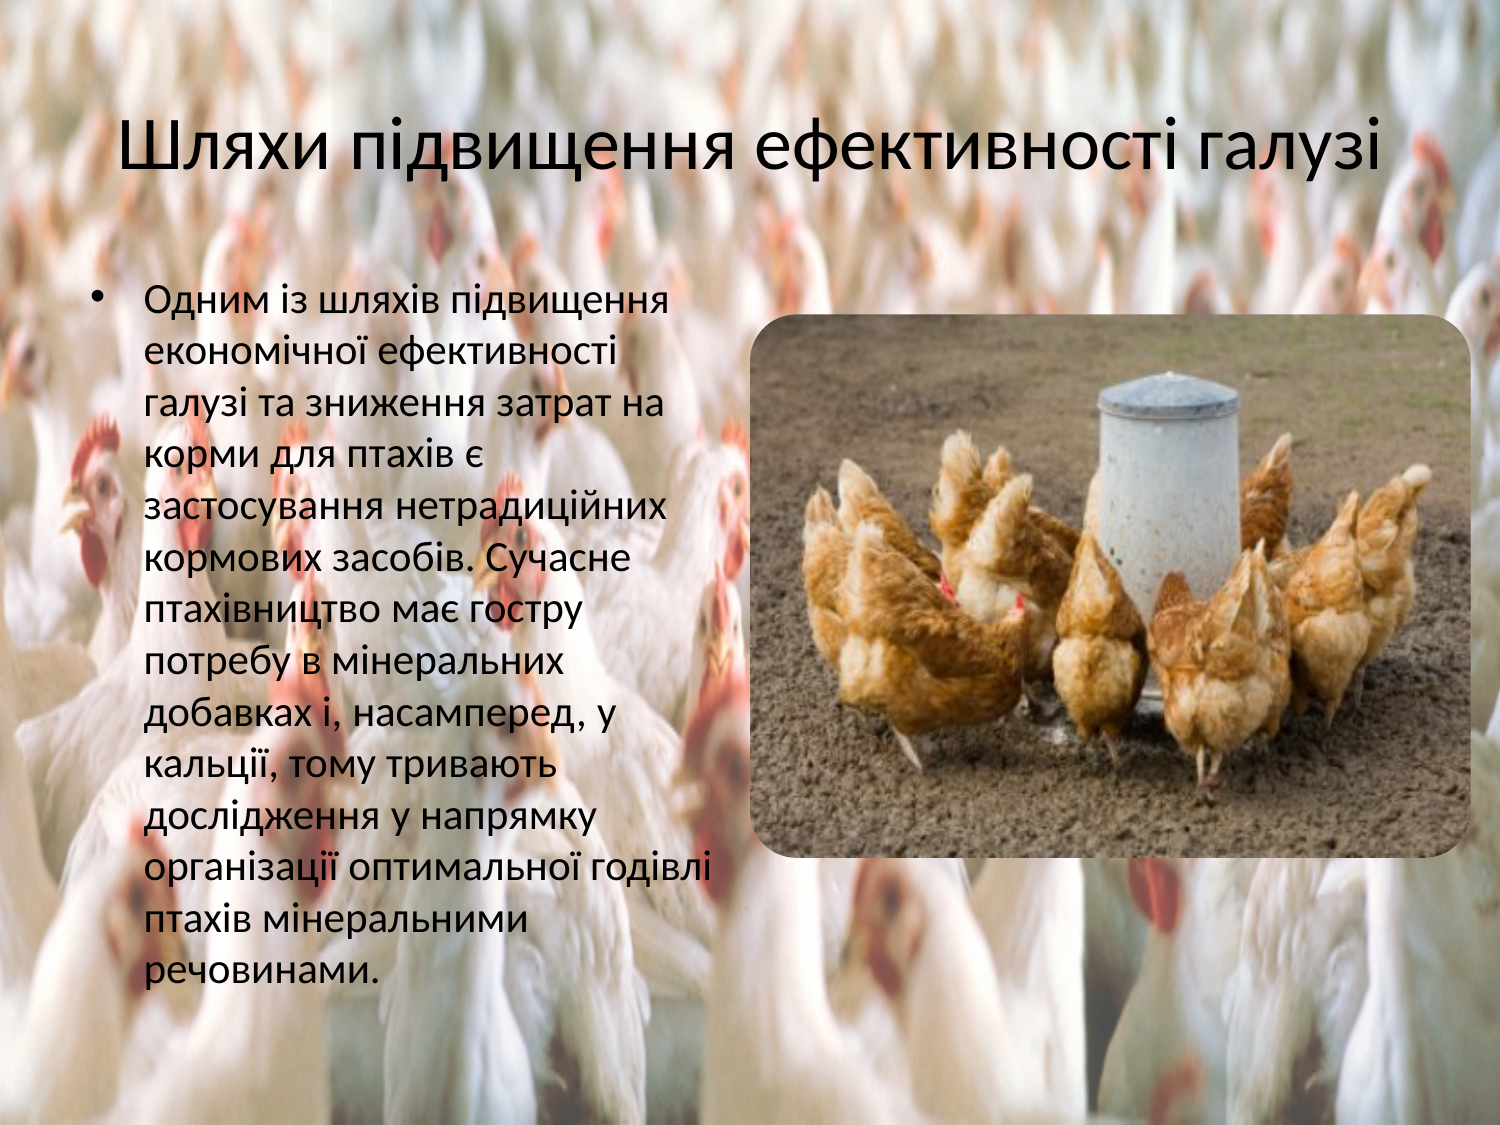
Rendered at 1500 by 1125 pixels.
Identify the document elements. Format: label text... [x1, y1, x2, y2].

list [749, 314, 1471, 859]
list Одним із шляхів підвищення економічної ефективності галузі та зниження затрат на корми для птахів є застосування нетрадиційних кормових засобів. Сучасне птахівництво має гостру потребу в мінеральних добавках і, насамперед, у кальції, тому тривають дослідження у напрямку організації оптимальної годівлі птахів мінеральними речовинами. [75, 262, 738, 1005]
title Шляхи підвищення ефективності галузі [75, 45, 1425, 233]
